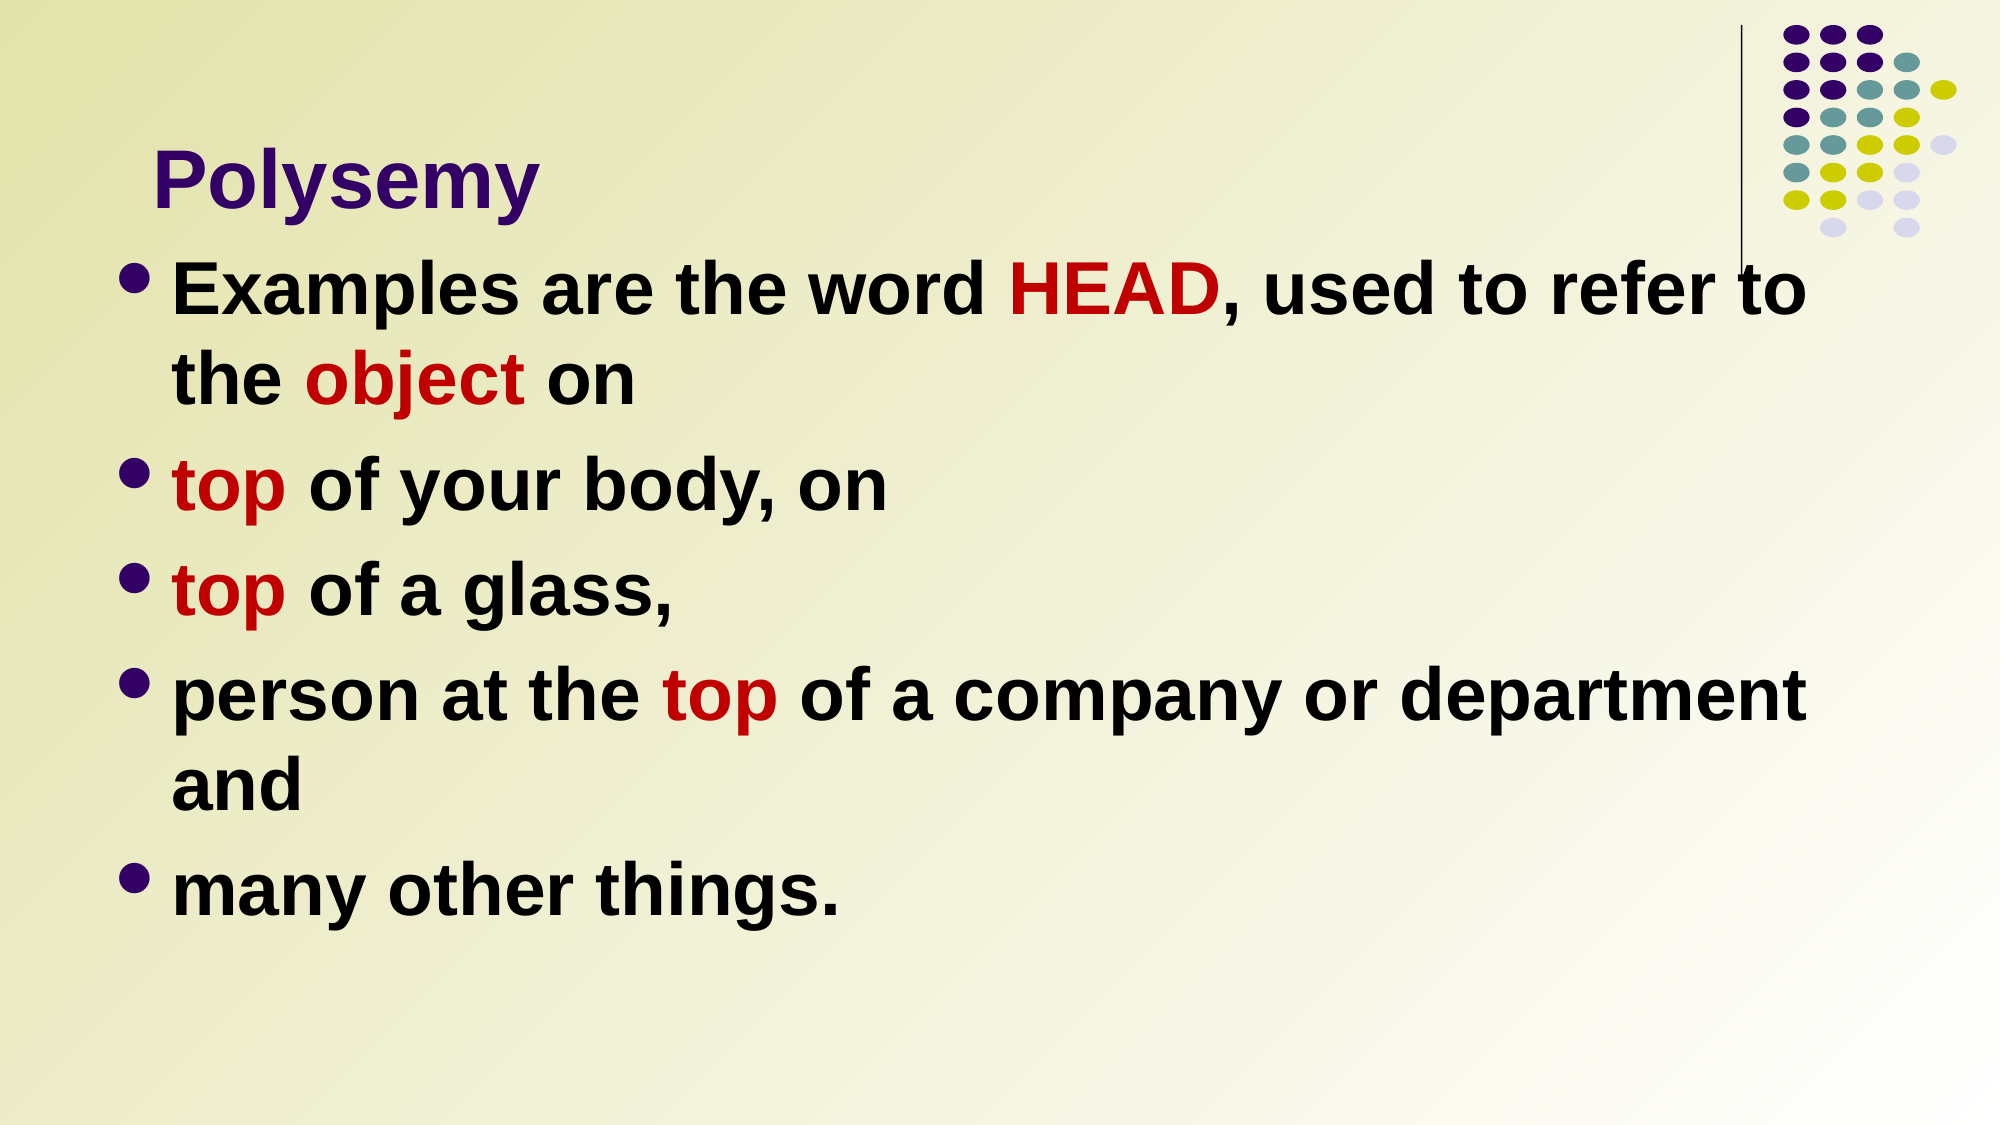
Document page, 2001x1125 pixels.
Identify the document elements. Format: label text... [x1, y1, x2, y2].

title Polysemy [99, 20, 1750, 232]
list Examples are the word HEAD, used to refer to the object on top of your body, on top of a glass, person at the top of a company or department and many other things. [99, 232, 1900, 1006]
